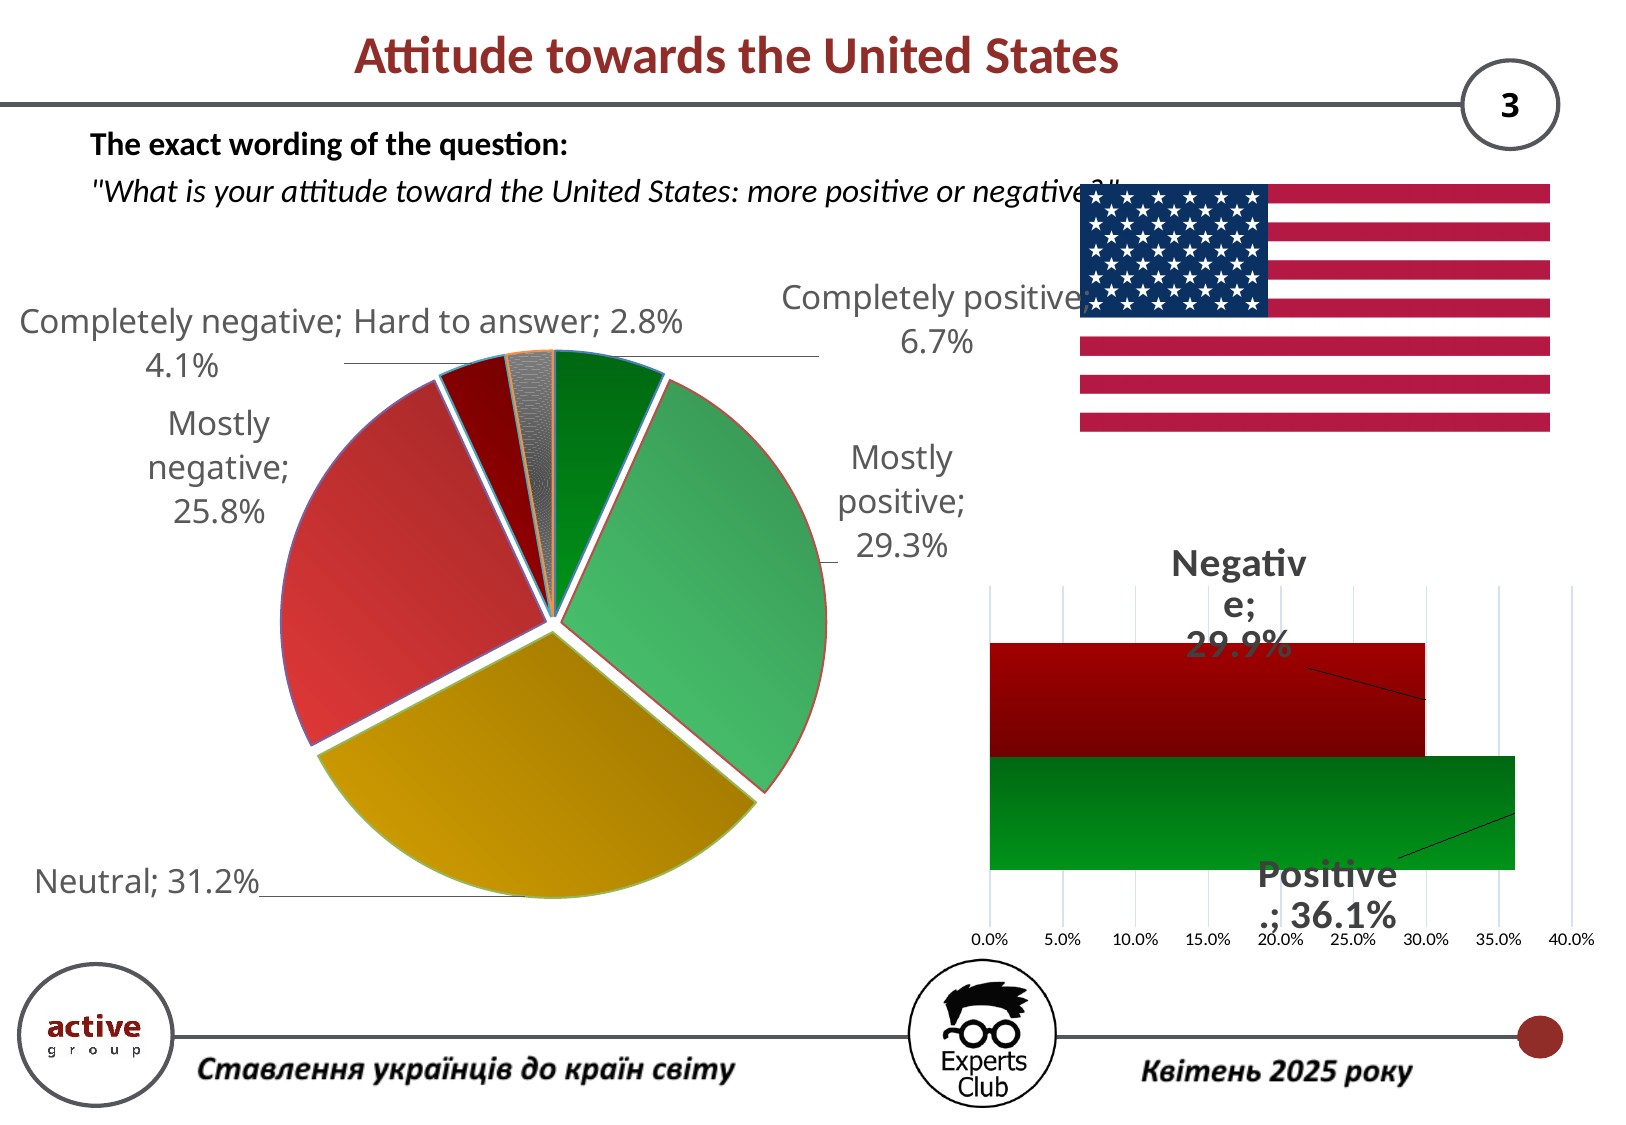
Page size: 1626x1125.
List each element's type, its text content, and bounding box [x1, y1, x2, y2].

picture [174, 1040, 884, 1125]
picture [906, 977, 1057, 1109]
title Attitude towards the United States [75, 12, 1412, 93]
chart [4, 231, 1625, 977]
picture [1079, 184, 1550, 433]
picture [46, 1011, 146, 1059]
text_box The exact wording of the question: "What is your attitude toward the United States: more positive or negative?" [75, 106, 1563, 217]
picture [1134, 1040, 1519, 1109]
